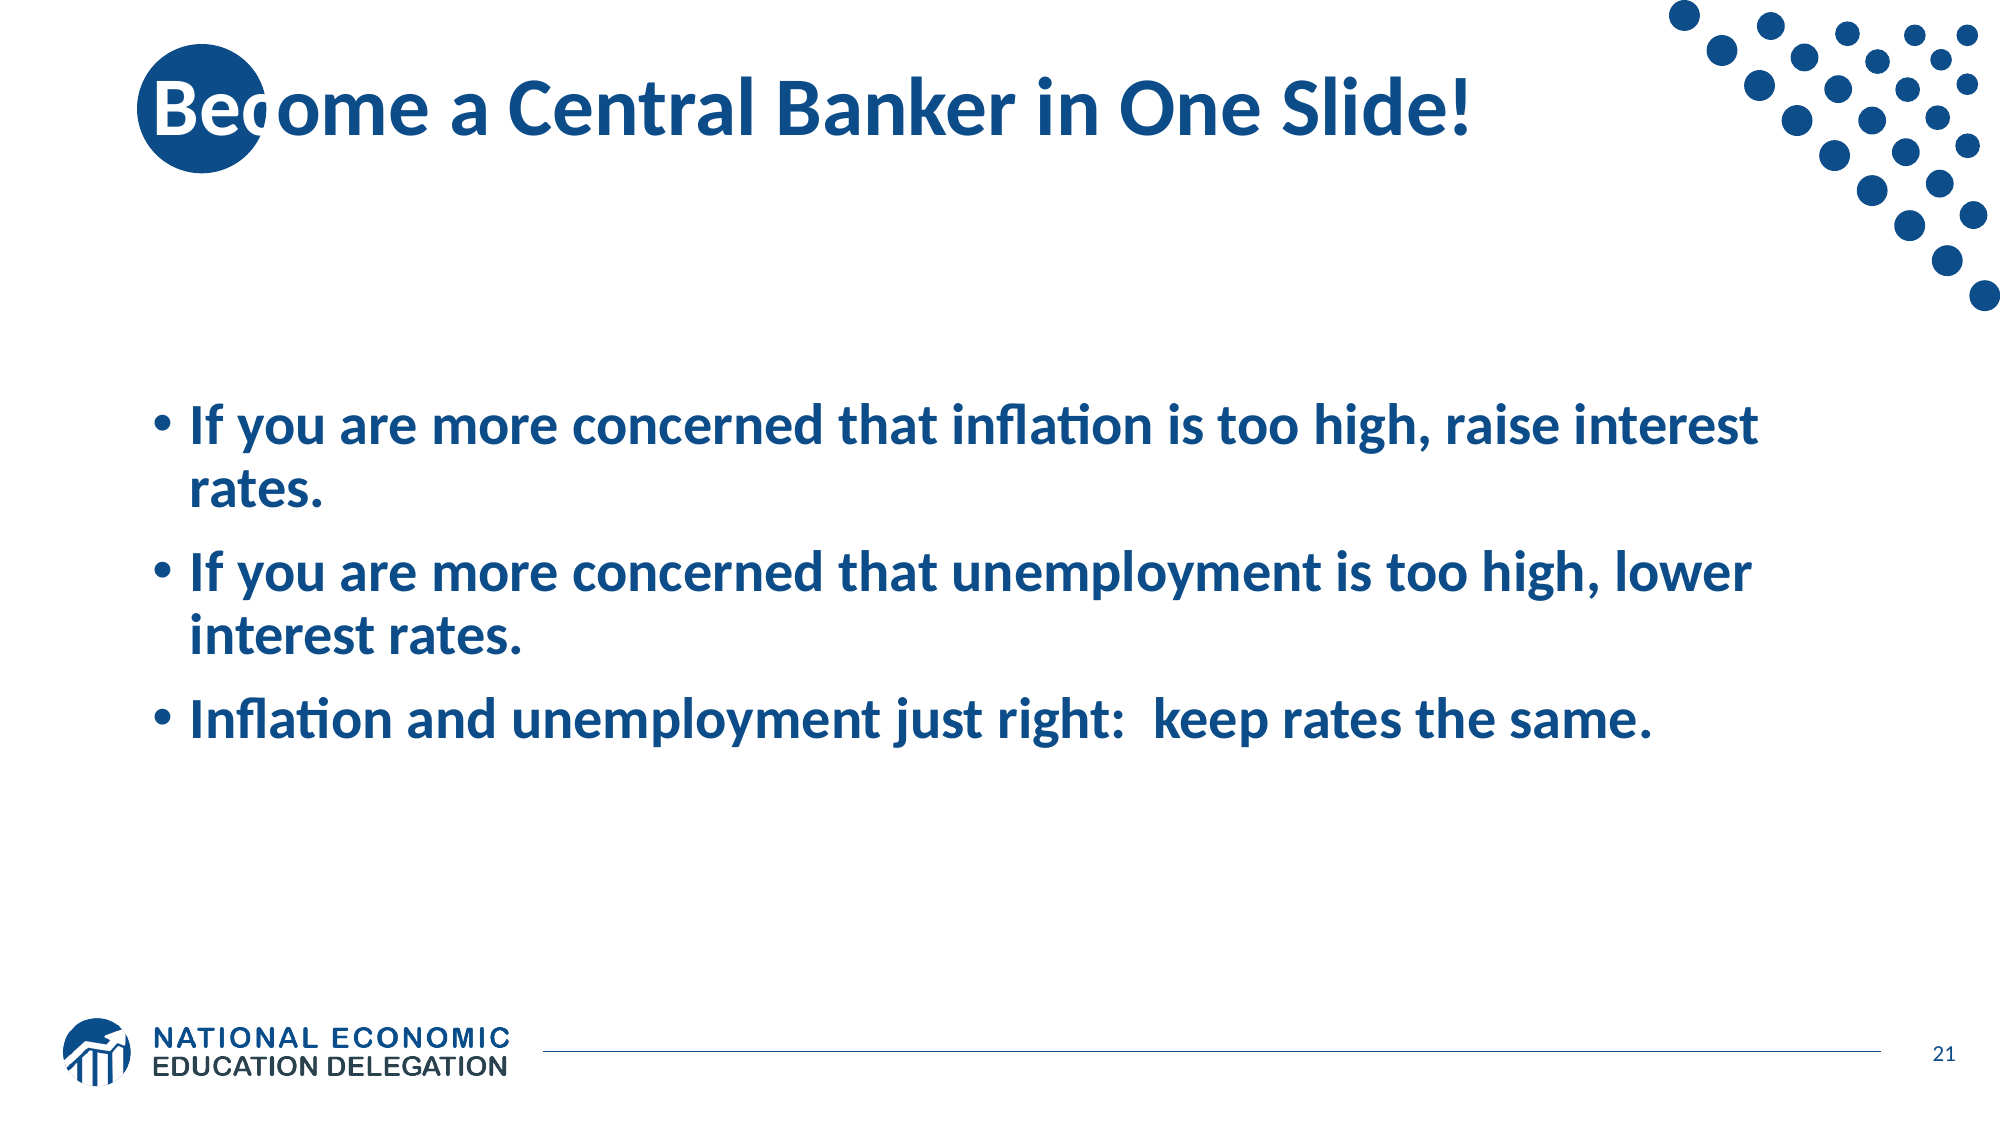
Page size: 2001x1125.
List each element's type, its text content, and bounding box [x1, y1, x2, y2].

title Become a Central Banker in One Slide! [137, 0, 1863, 218]
picture [55, 1013, 520, 1091]
list If you are more concerned that inflation is too high, raise interest rates. If you are more concerned that unemployment is too high, lower interest rates. Inflation and unemployment just right: keep rates the same. [137, 257, 1863, 972]
slide_number 21 [1521, 1022, 1972, 1082]
